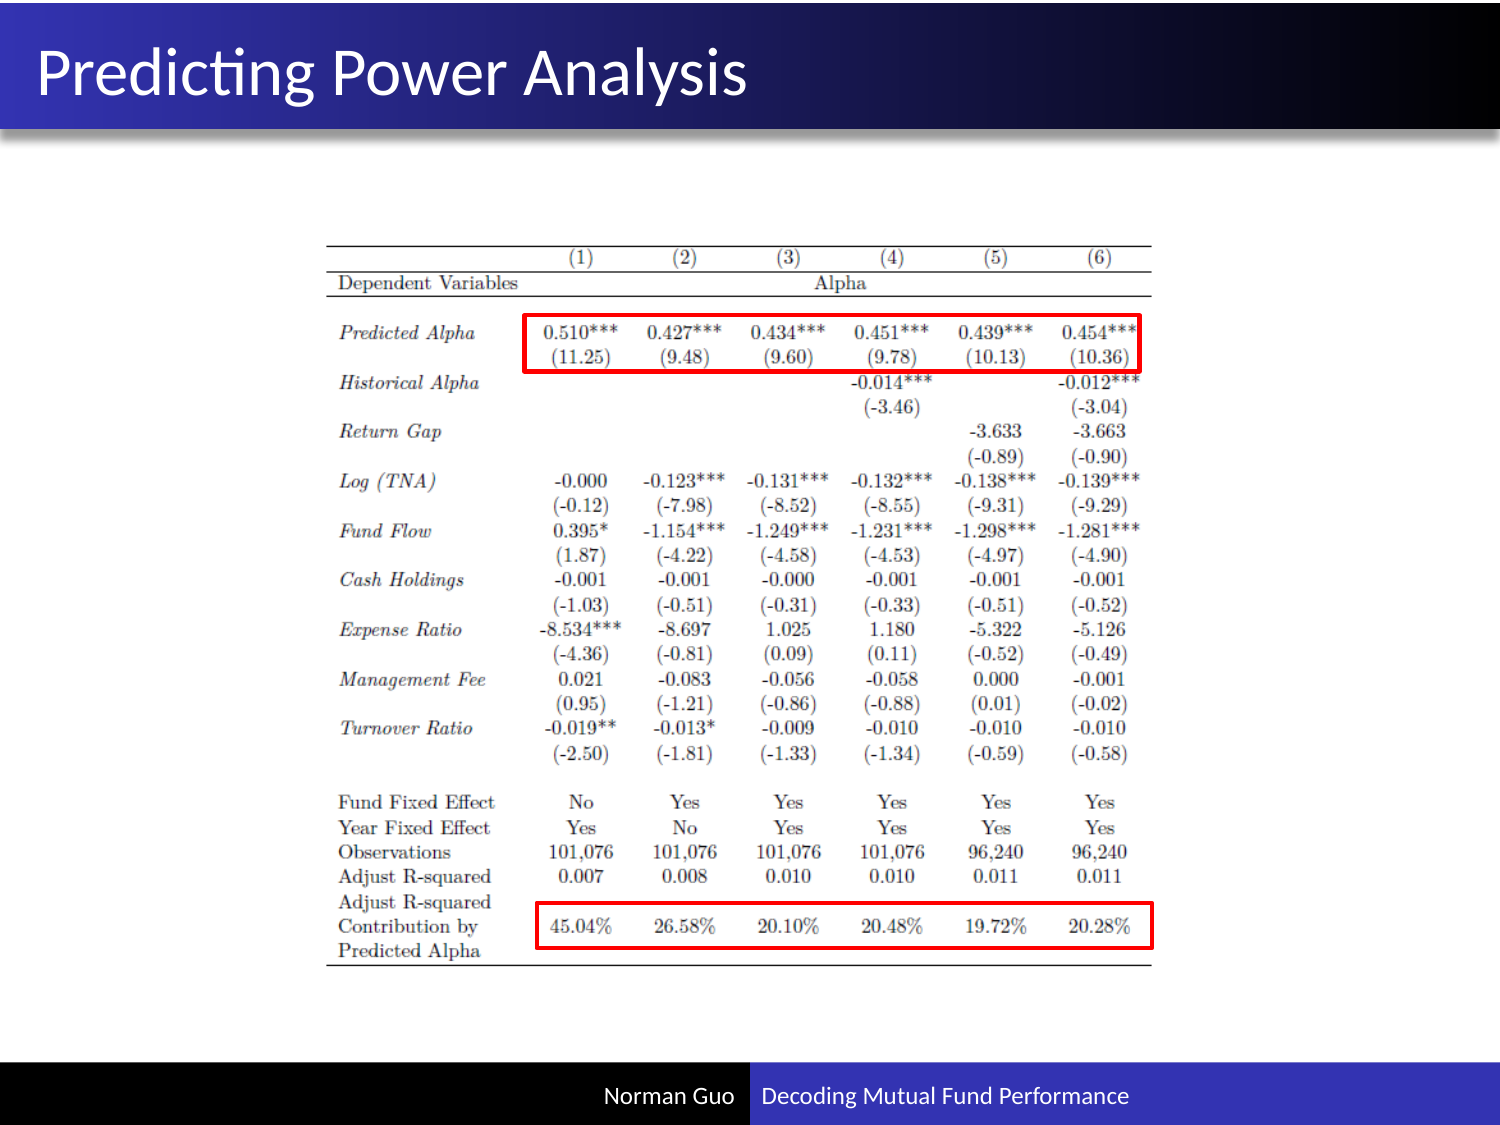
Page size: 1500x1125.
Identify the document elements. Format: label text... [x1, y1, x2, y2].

title Predicting Power Analysis [0, 6, 1477, 129]
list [315, 228, 1185, 1002]
